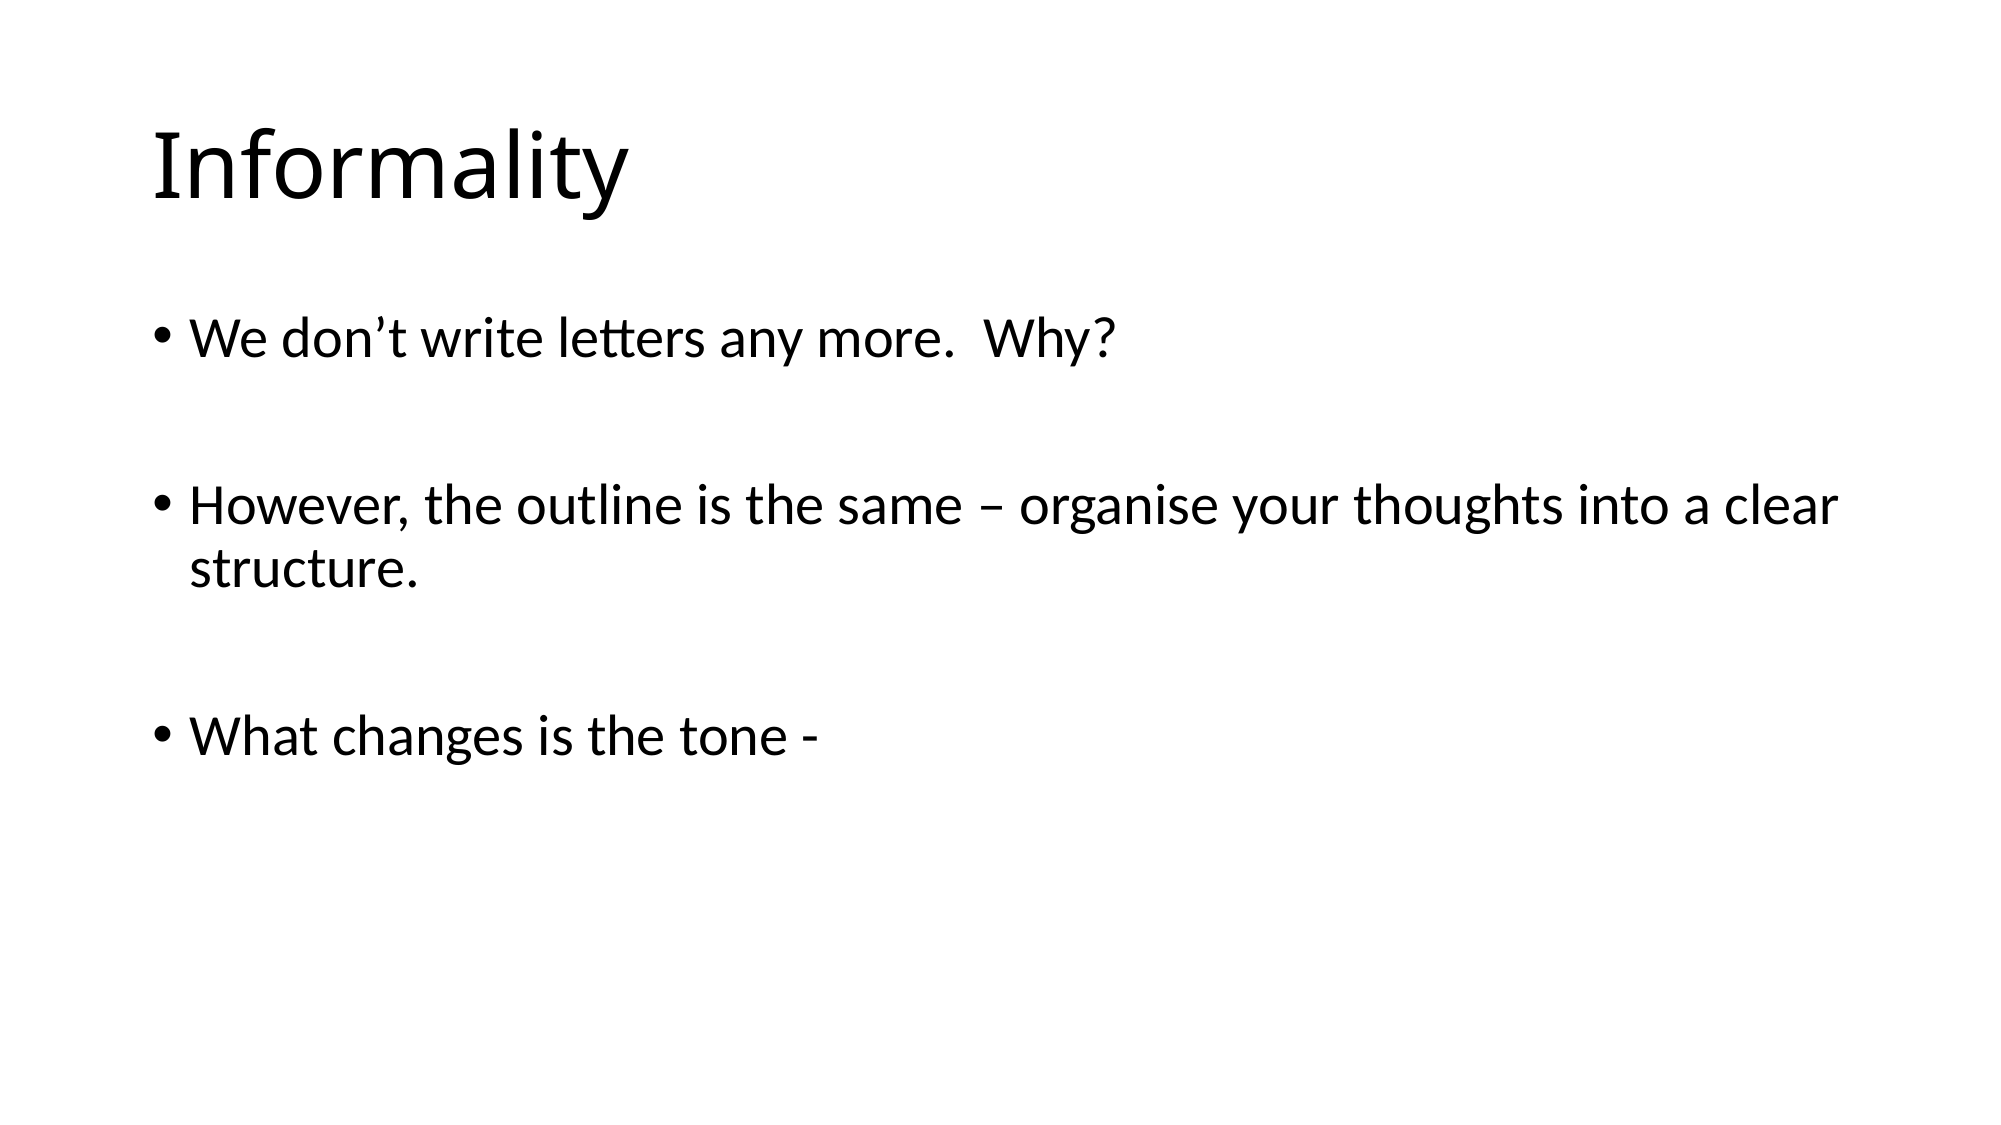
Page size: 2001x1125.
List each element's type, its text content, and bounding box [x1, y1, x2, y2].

list We don’t write letters any more. Why? However, the outline is the same – organise your thoughts into a clear structure. What changes is the tone - [137, 299, 1863, 1014]
title Informality [137, 59, 1863, 278]
